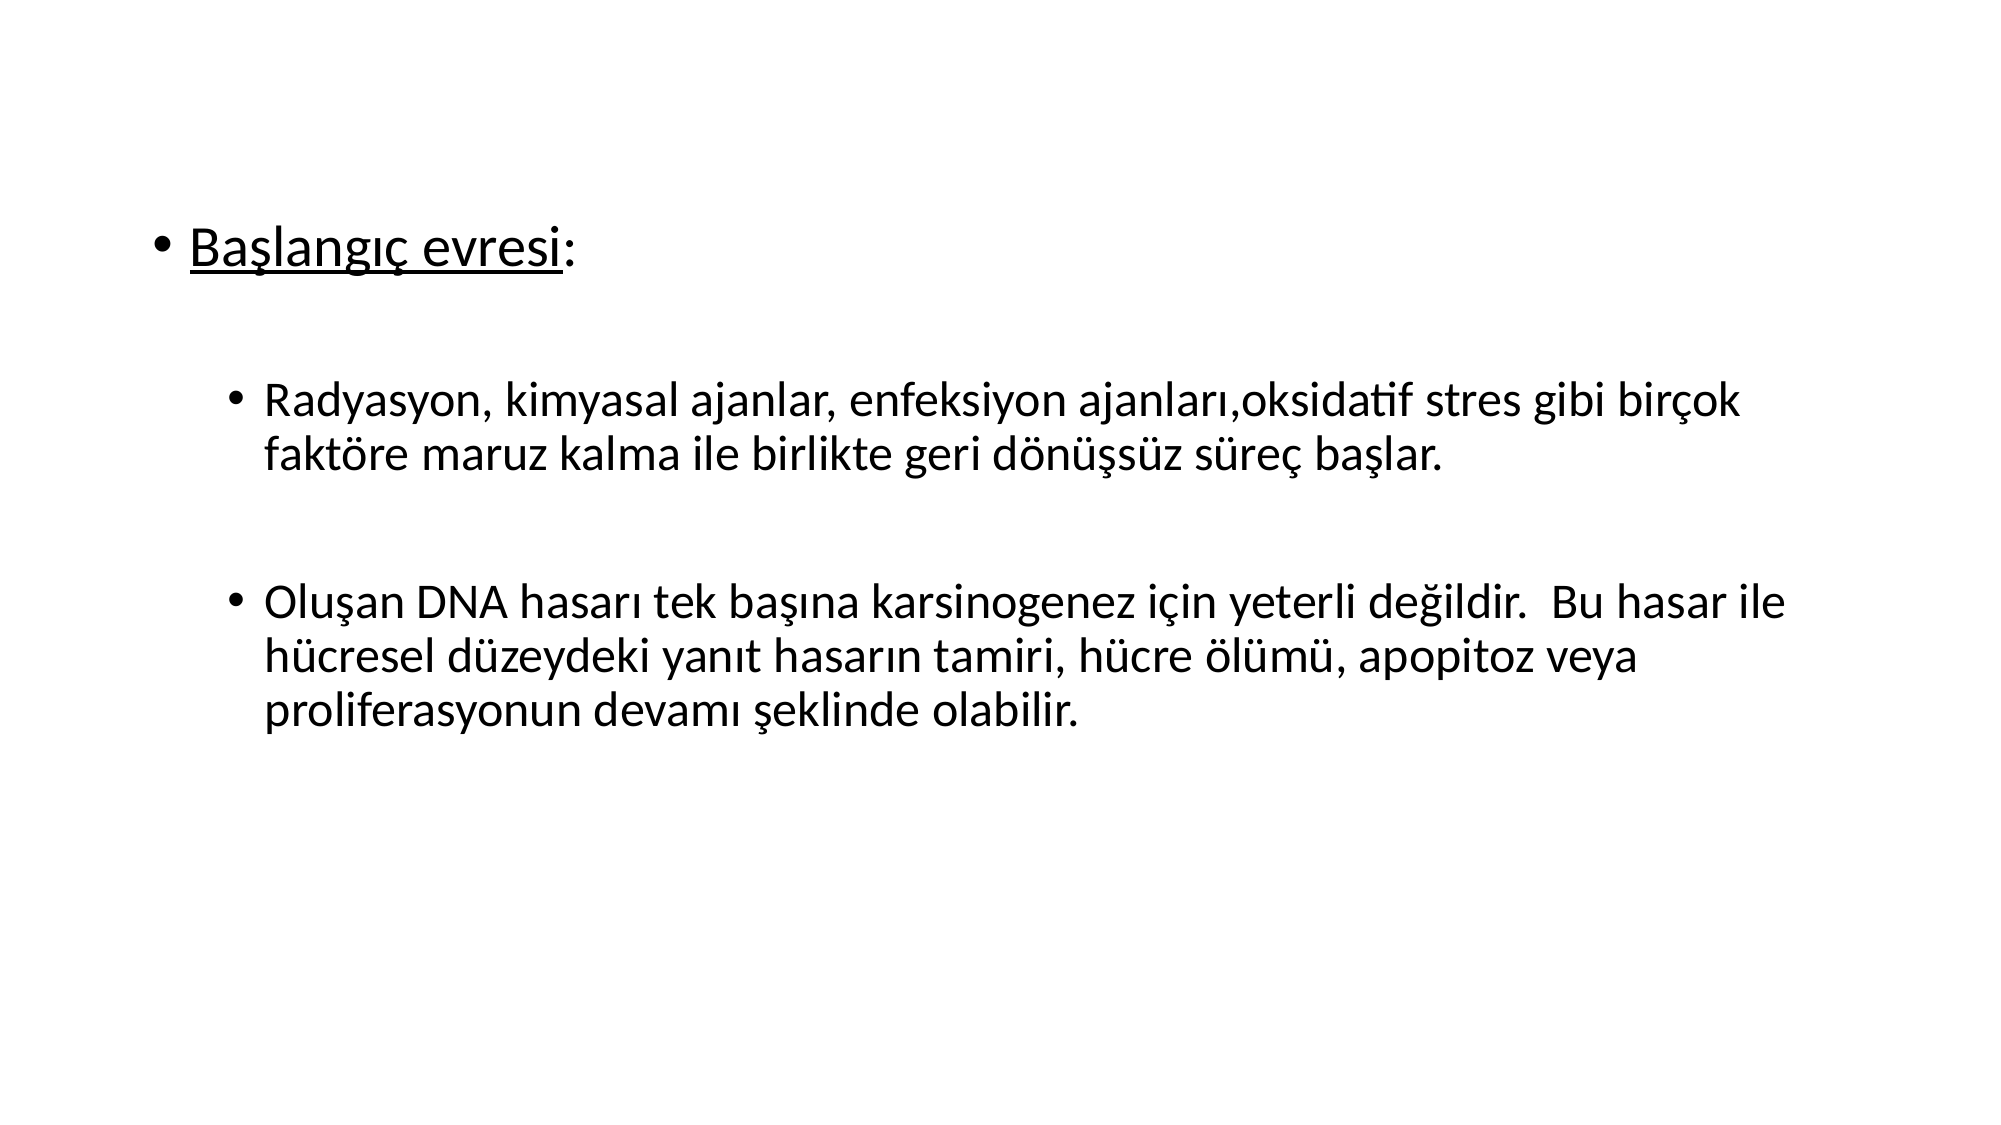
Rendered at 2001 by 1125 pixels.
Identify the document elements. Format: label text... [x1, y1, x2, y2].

list Başlangıç evresi: Radyasyon, kimyasal ajanlar, enfeksiyon ajanları,oksidatif stres gibi birçok faktöre maruz kalma ile birlikte geri dönüşsüz süreç başlar. Oluşan DNA hasarı tek başına karsinogenez için yeterli değildir. Bu hasar ile hücresel düzeydeki yanıt hasarın tamiri, hücre ölümü, apopitoz veya proliferasyonun devamı şeklinde olabilir. [137, 208, 1863, 1014]
